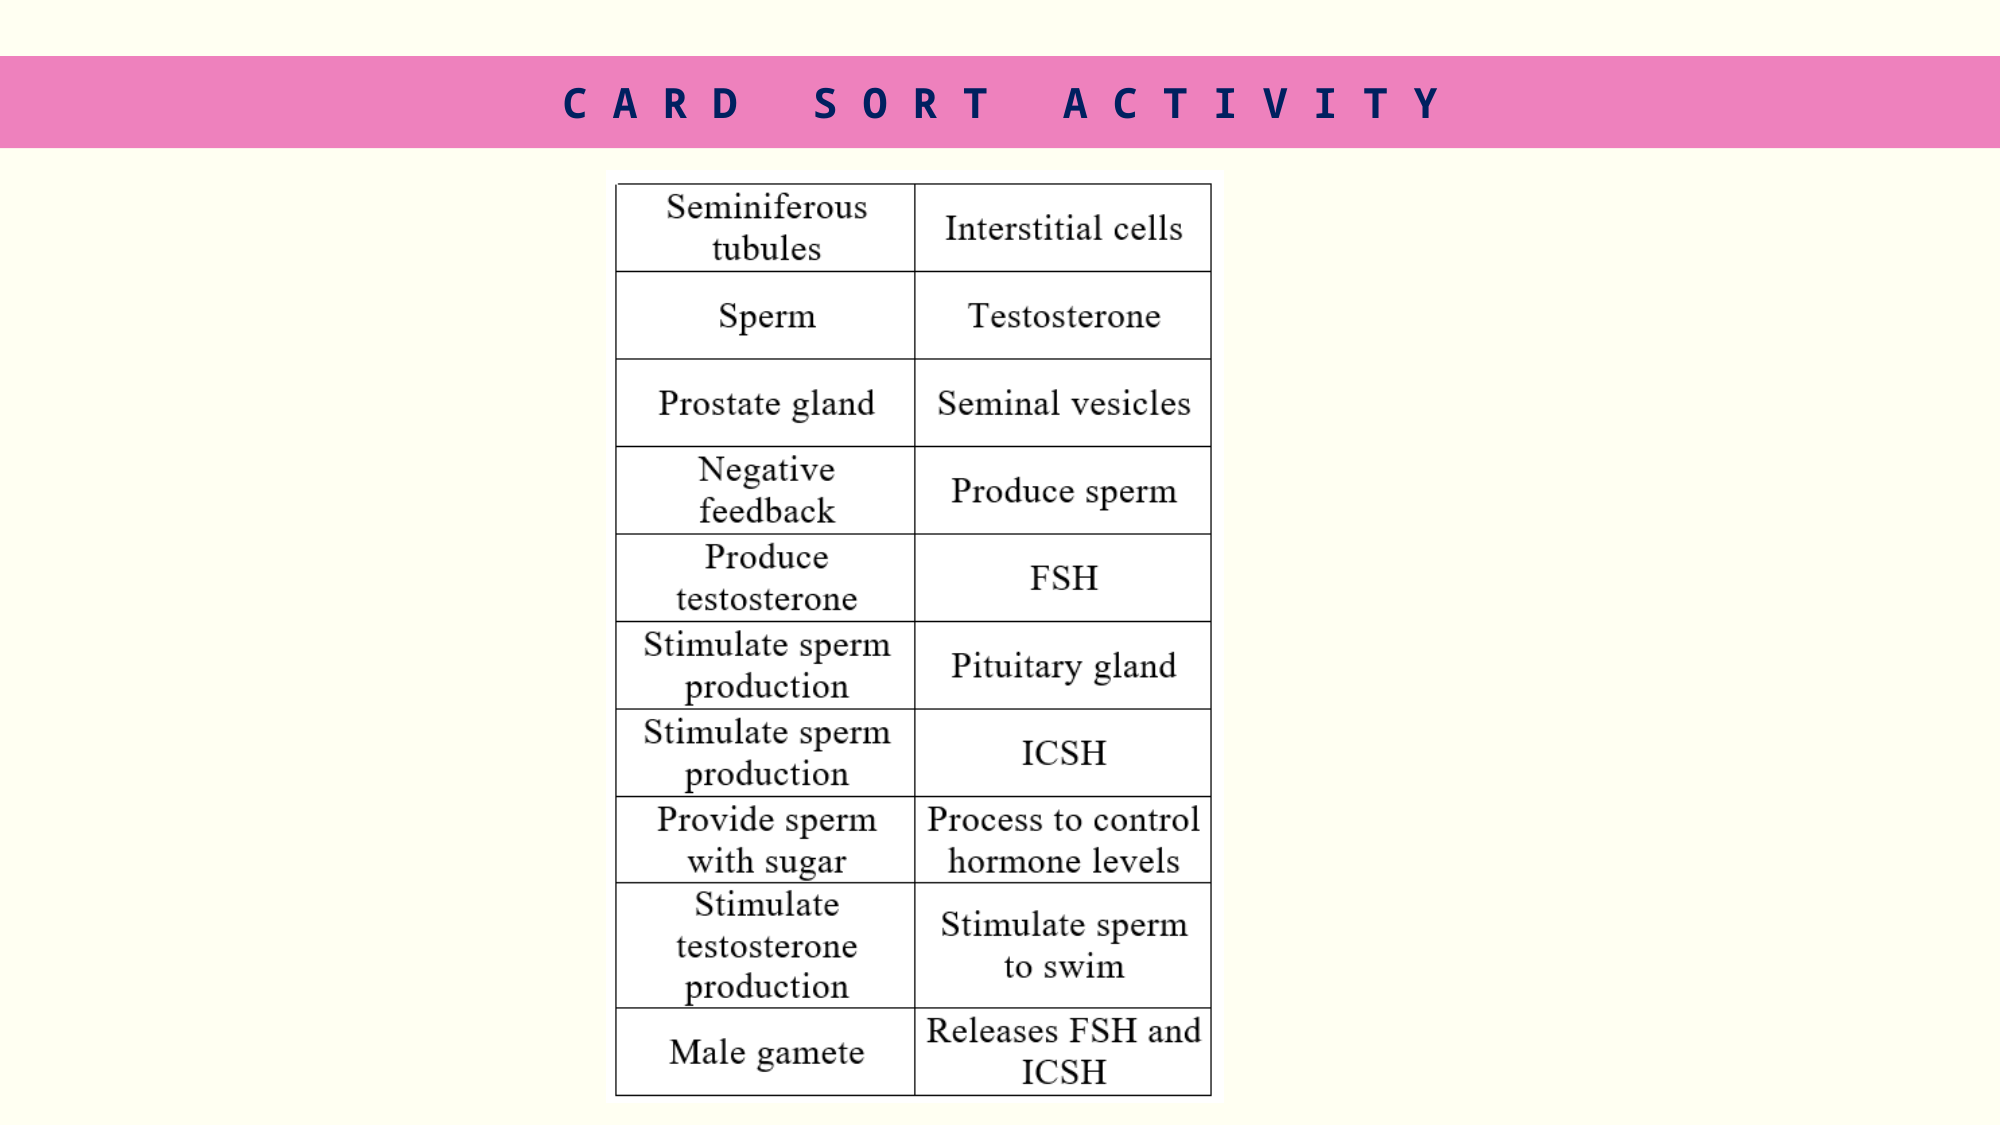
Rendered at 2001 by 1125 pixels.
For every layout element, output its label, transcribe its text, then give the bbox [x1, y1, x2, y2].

text_box C A R D S O R T A C T I V I T Y [0, 55, 2000, 149]
picture [606, 170, 1224, 1103]
